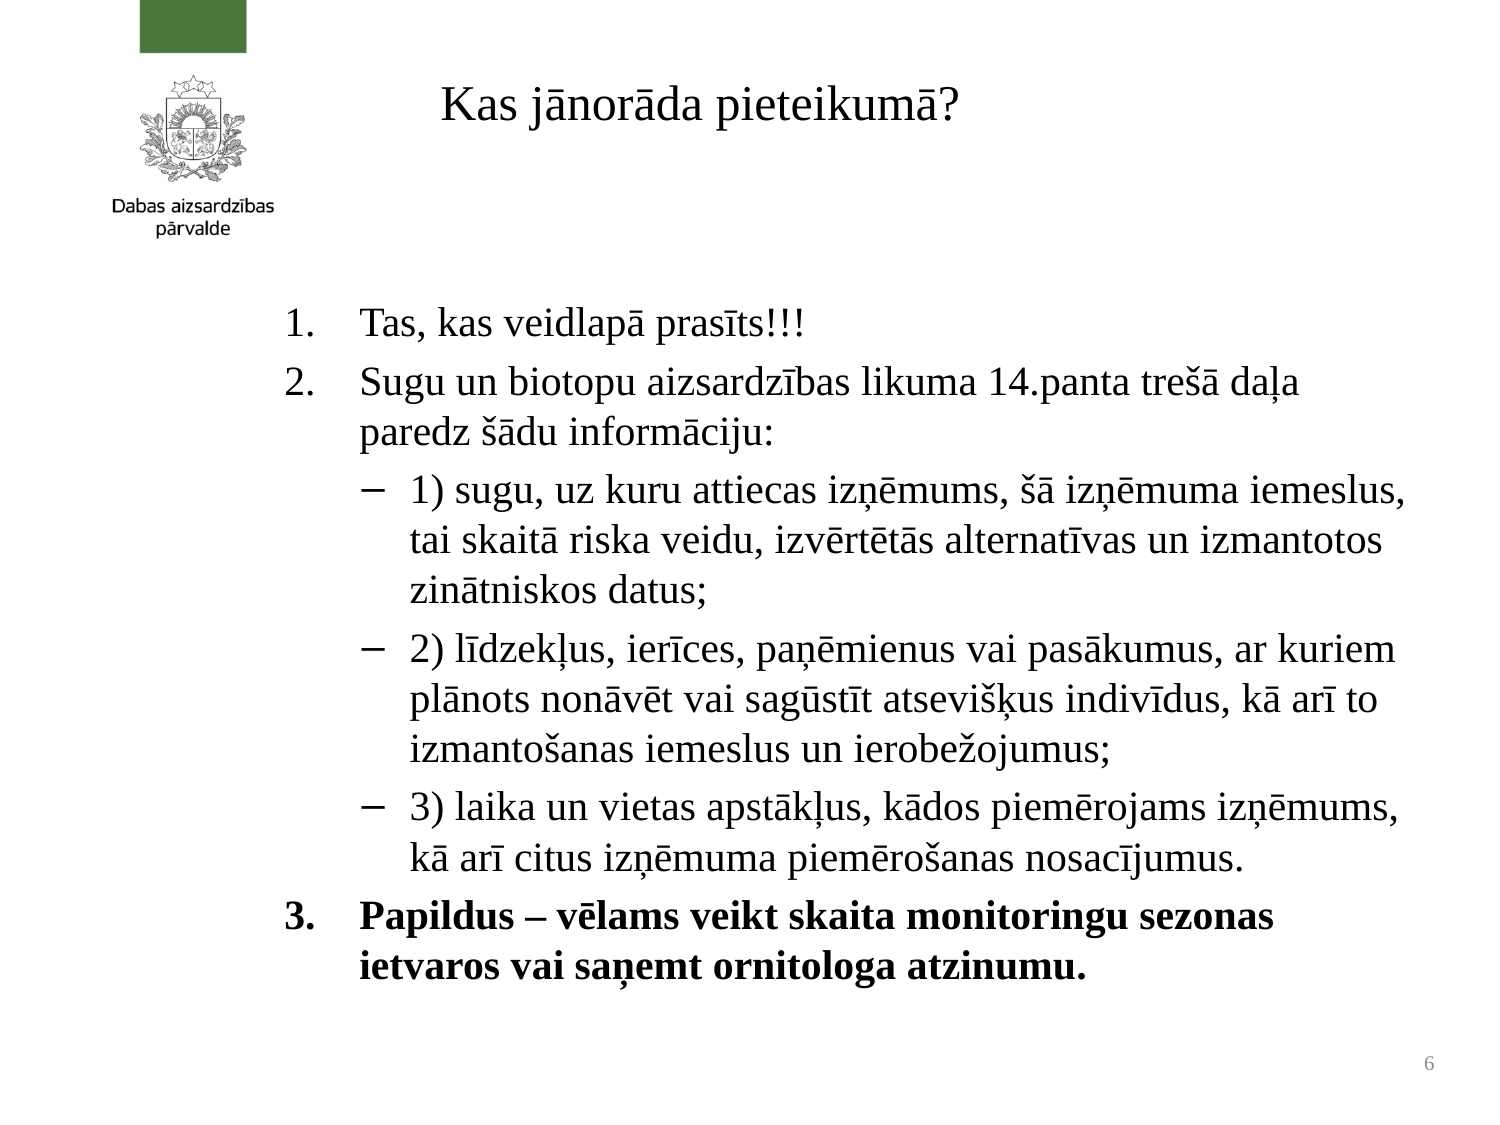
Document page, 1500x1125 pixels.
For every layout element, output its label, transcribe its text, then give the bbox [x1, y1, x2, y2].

slide_number 6 [1400, 1037, 1450, 1088]
list Tas, kas veidlapā prasīts!!! Sugu un biotopu aizsardzības likuma 14.panta trešā daļa paredz šādu informāciju: 1) sugu, uz kuru attiecas izņēmums, šā izņēmuma iemeslus, tai skaitā riska veidu, izvērtētās alternatīvas un izmantotos zinātniskos datus; 2) līdzekļus, ierīces, paņēmienus vai pasākumus, ar kuriem plānots nonāvēt vai sagūstīt atsevišķus indivīdus, kā arī to izmantošanas iemeslus un ierobežojumus; 3) laika un vietas apstākļus, kādos piemērojams izņēmums, kā arī citus izņēmuma piemērošanas nosacījumus. Papildus – vēlams veikt skaita monitoringu sezonas ietvaros vai saņemt ornitologa atzinumu. [269, 287, 1425, 1005]
title Kas jānorāda pieteikumā? [425, 62, 1425, 233]
picture [48, 0, 338, 321]
